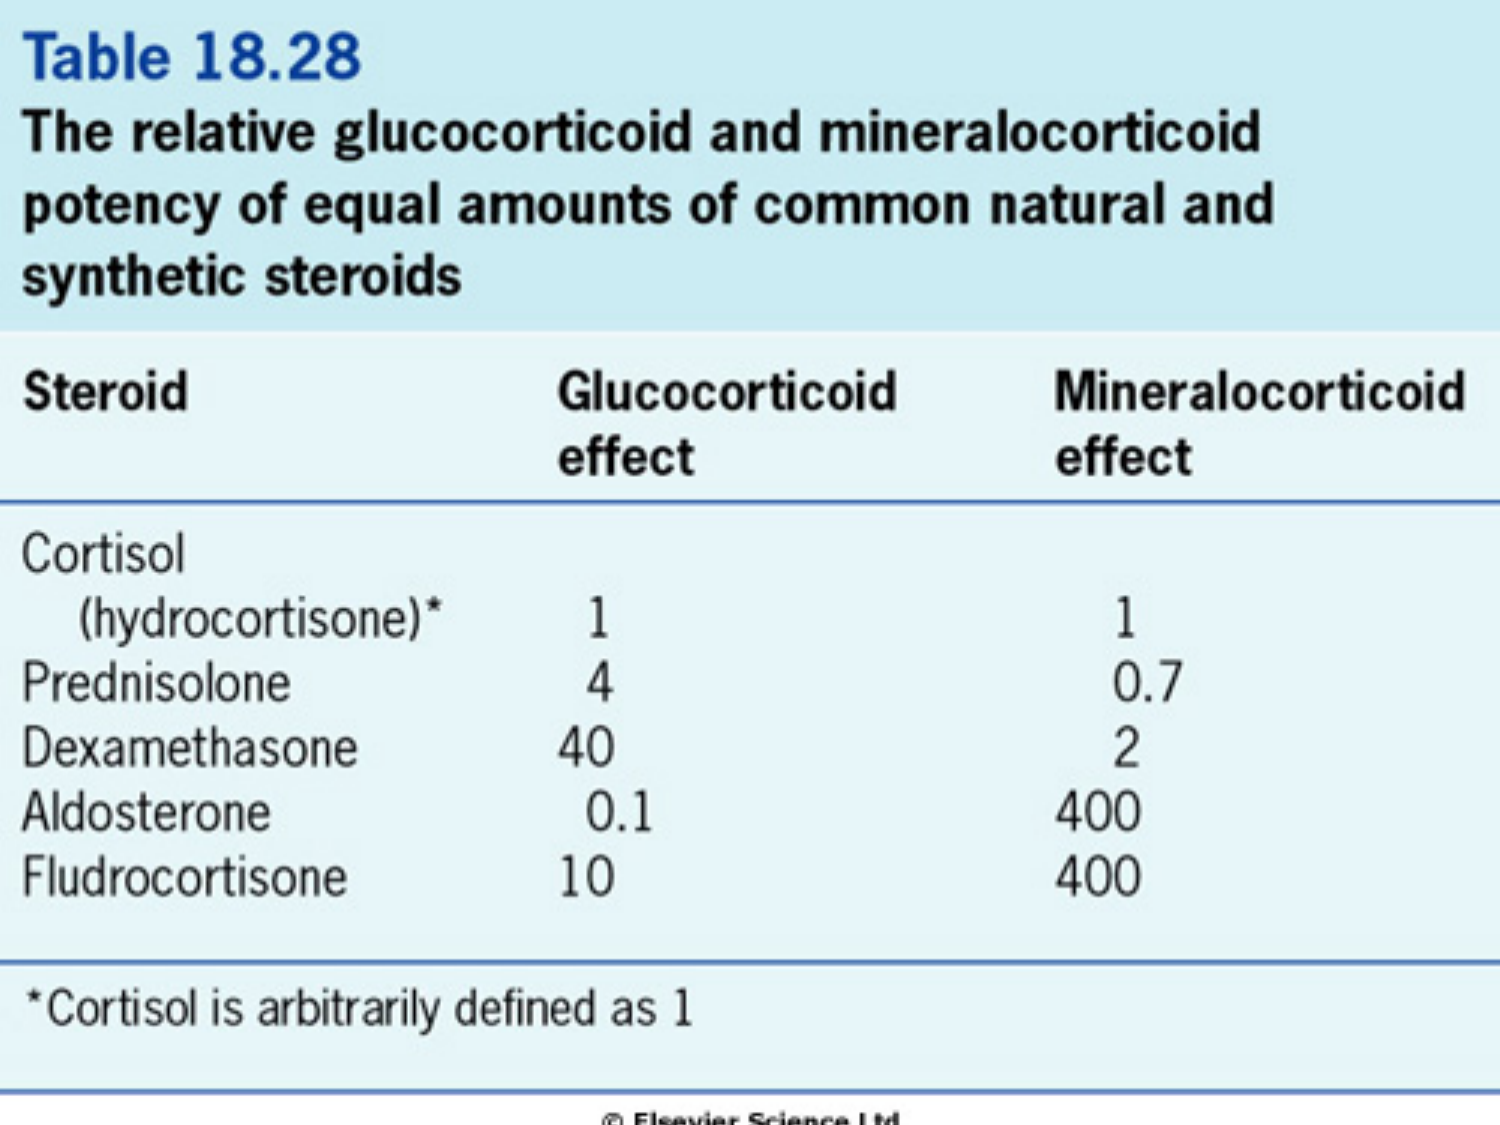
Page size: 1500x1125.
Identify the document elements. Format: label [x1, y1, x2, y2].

list [0, 0, 1500, 1125]
